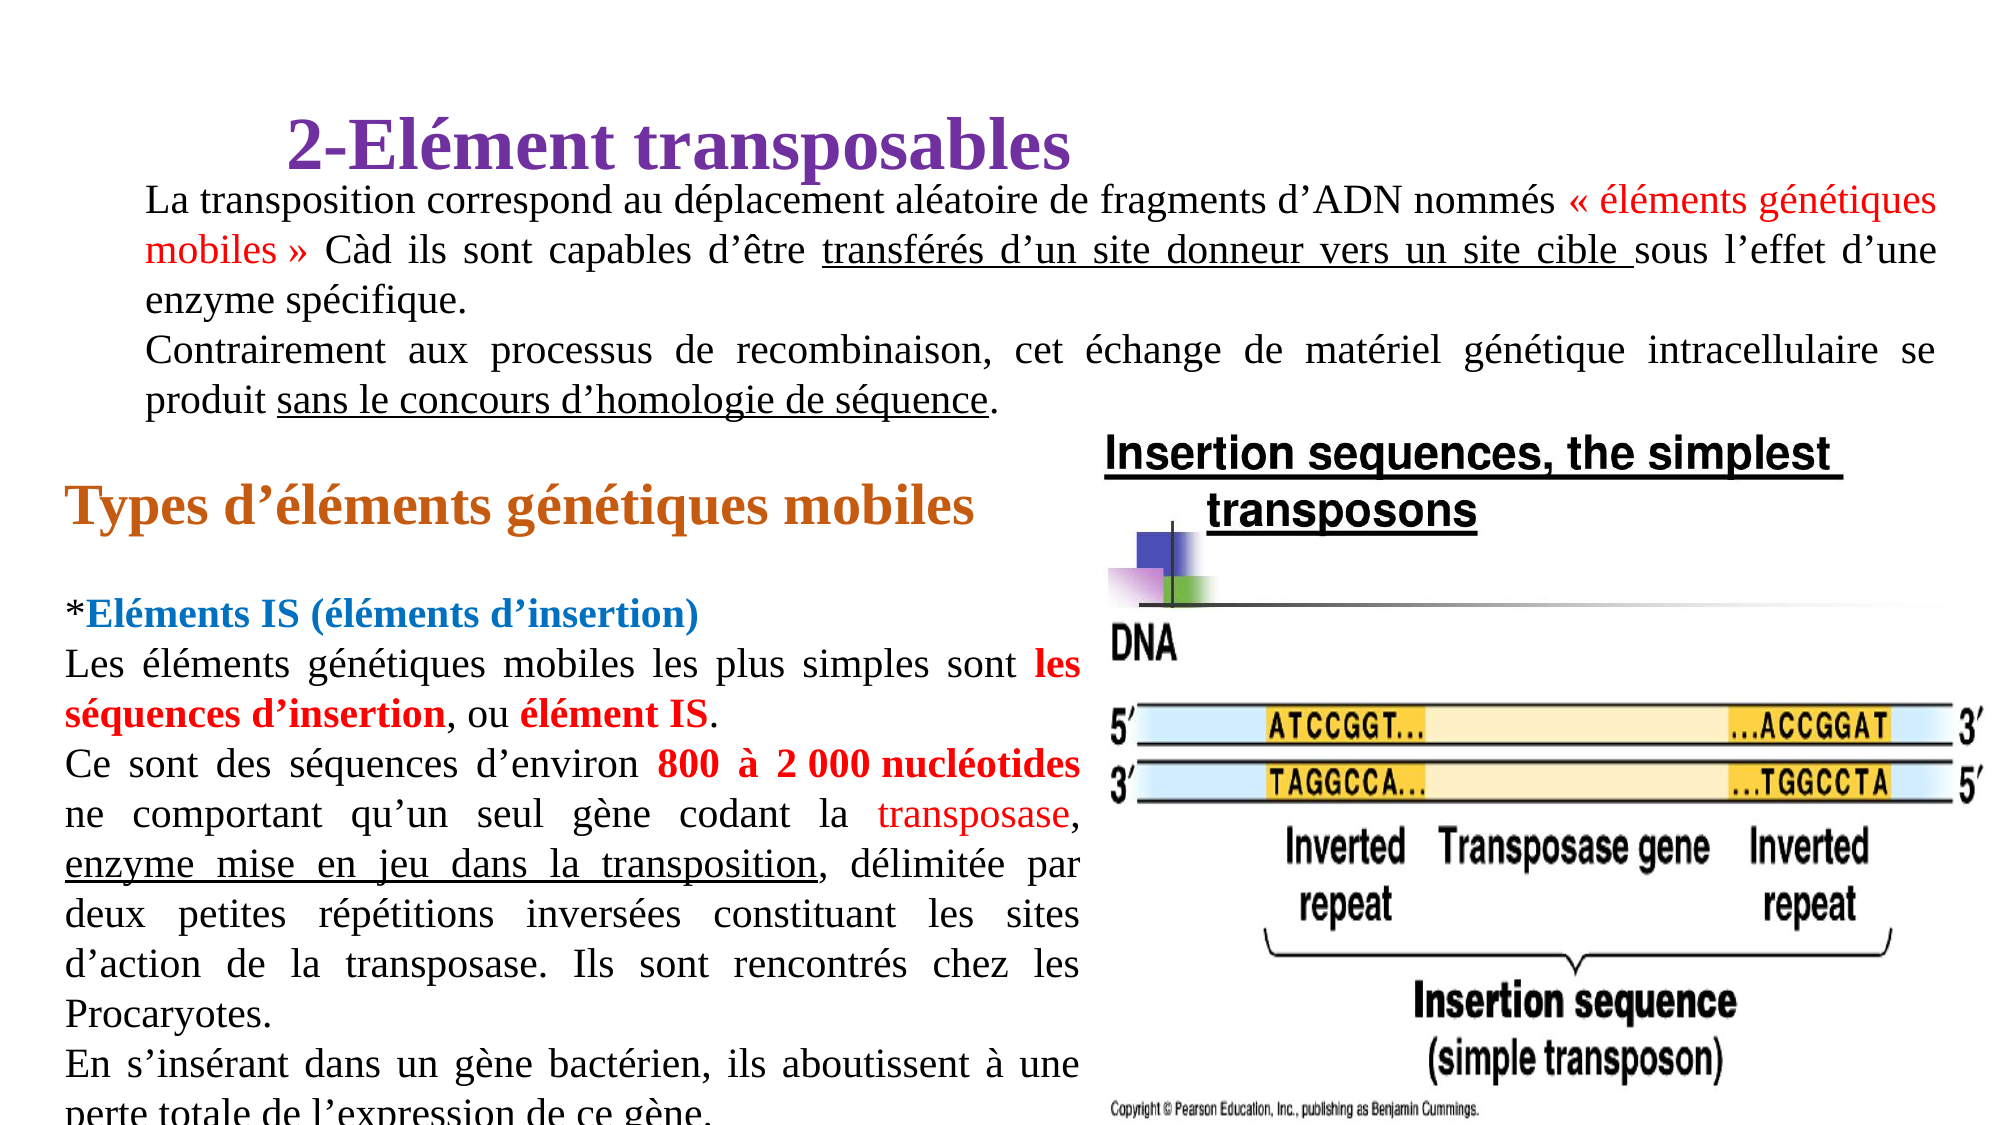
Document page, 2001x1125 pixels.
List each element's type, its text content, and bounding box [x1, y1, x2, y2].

text_box Types d’éléments génétiques mobiles *Eléments IS (éléments d’insertion) Les éléments génétiques mobiles les plus simples sont les séquences d’insertion, ou élément IS. Ce sont des séquences d’environ 800 à 2 000 nucléotides ne comportant qu’un seul gène codant la transposase, enzyme mise en jeu dans la transposition, délimitée par deux petites répétitions inversées constituant les sites d’action de la transposase. Ils sont rencontrés chez les Procaryotes. En s’insérant dans un gène bactérien, ils aboutissent à une perte totale de l’expression de ce gène. [49, 458, 1095, 1125]
picture [1095, 418, 2000, 1125]
text_box La transposition correspond au déplacement aléatoire de fragments d’ADN nommés « éléments génétiques mobiles » Càd ils sont capables d’être transférés d’un site donneur vers un site cible sous l’effet d’une enzyme spécifique. Contrairement aux processus de recombinaison, cet échange de matériel génétique intracellulaire se produit sans le concours d’homologie de séquence. [130, 164, 1953, 430]
text_box 2-Elément transposables [271, 86, 1176, 164]
